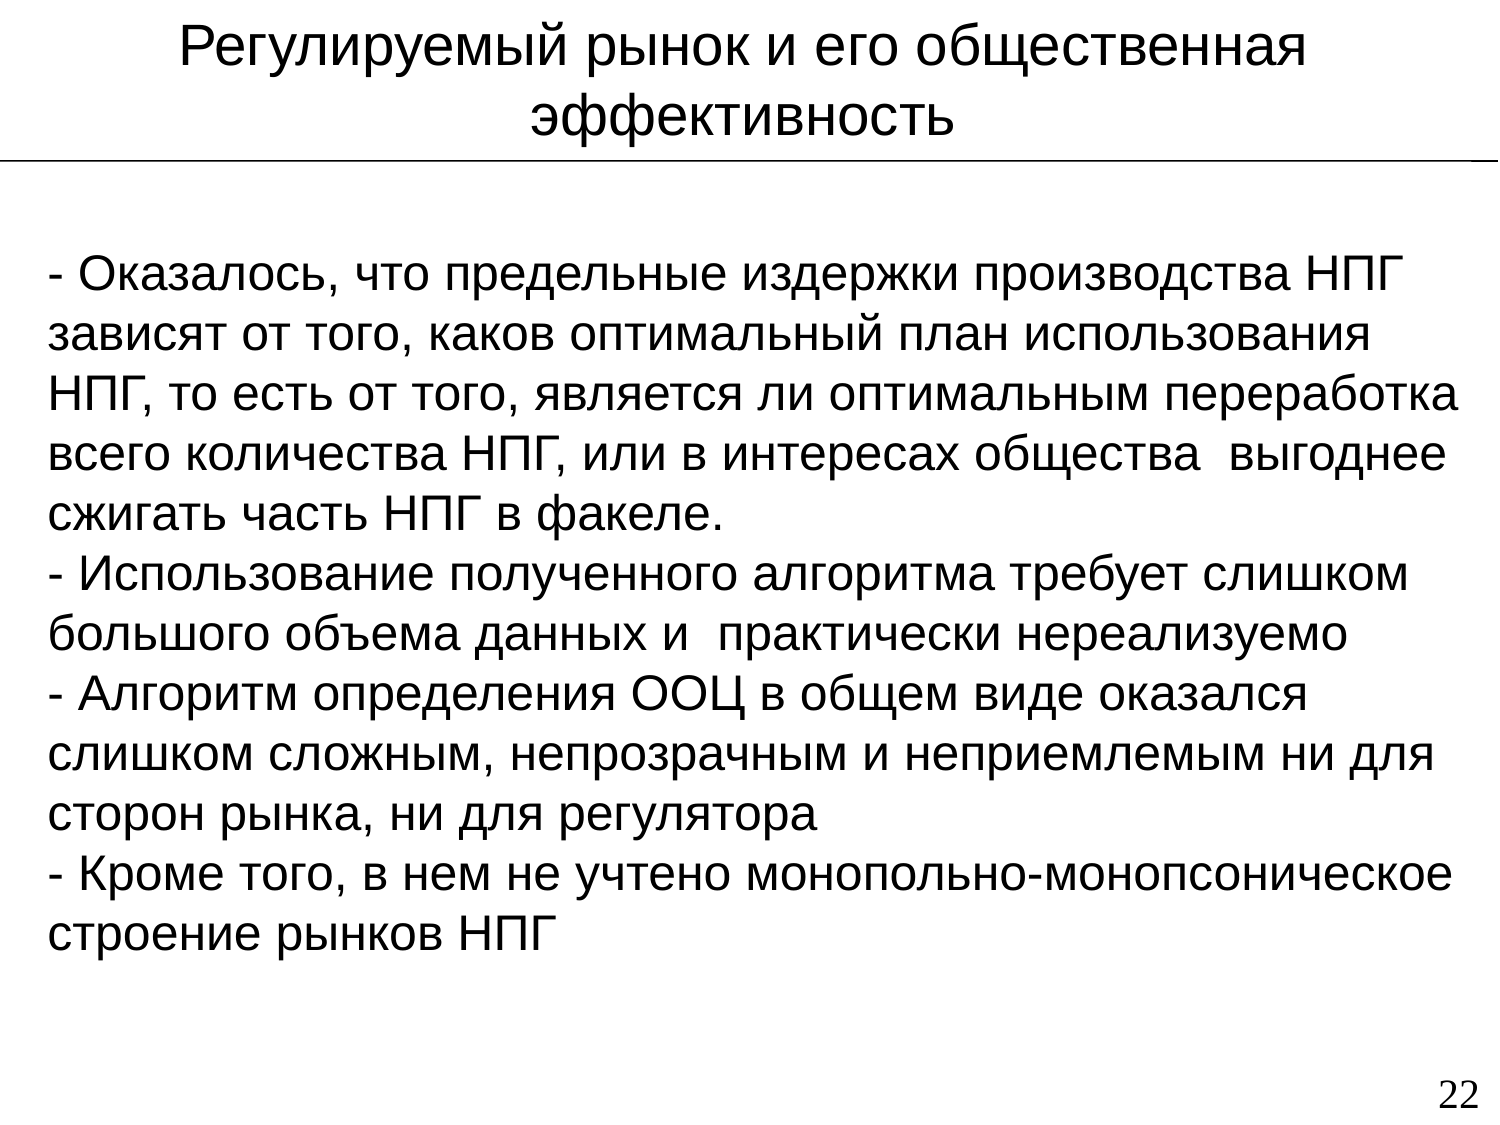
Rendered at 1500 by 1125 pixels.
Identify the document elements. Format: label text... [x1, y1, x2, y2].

text_box 22 [1423, 1059, 1500, 1125]
text_box Регулируемый рынок и его общественная эффективность [2, 0, 1485, 155]
title - Оказалось, что предельные издержки производства НПГ зависят от того, каков оптимальный план использования НПГ, то есть от того, является ли оптимальным переработка всего количества НПГ, или в интересах общества выгоднее сжигать часть НПГ в факеле. - Использование полученного алгоритма требует слишком большого объема данных и практически нереализуемо - Алгоритм определения ООЦ в общем виде оказался слишком сложным, непрозрачным и неприемлемым ни для сторон рынка, ни для регулятора - Кроме того, в нем не учтено монопольно-монопсоническое строение рынков НПГ [2, 243, 1498, 1019]
